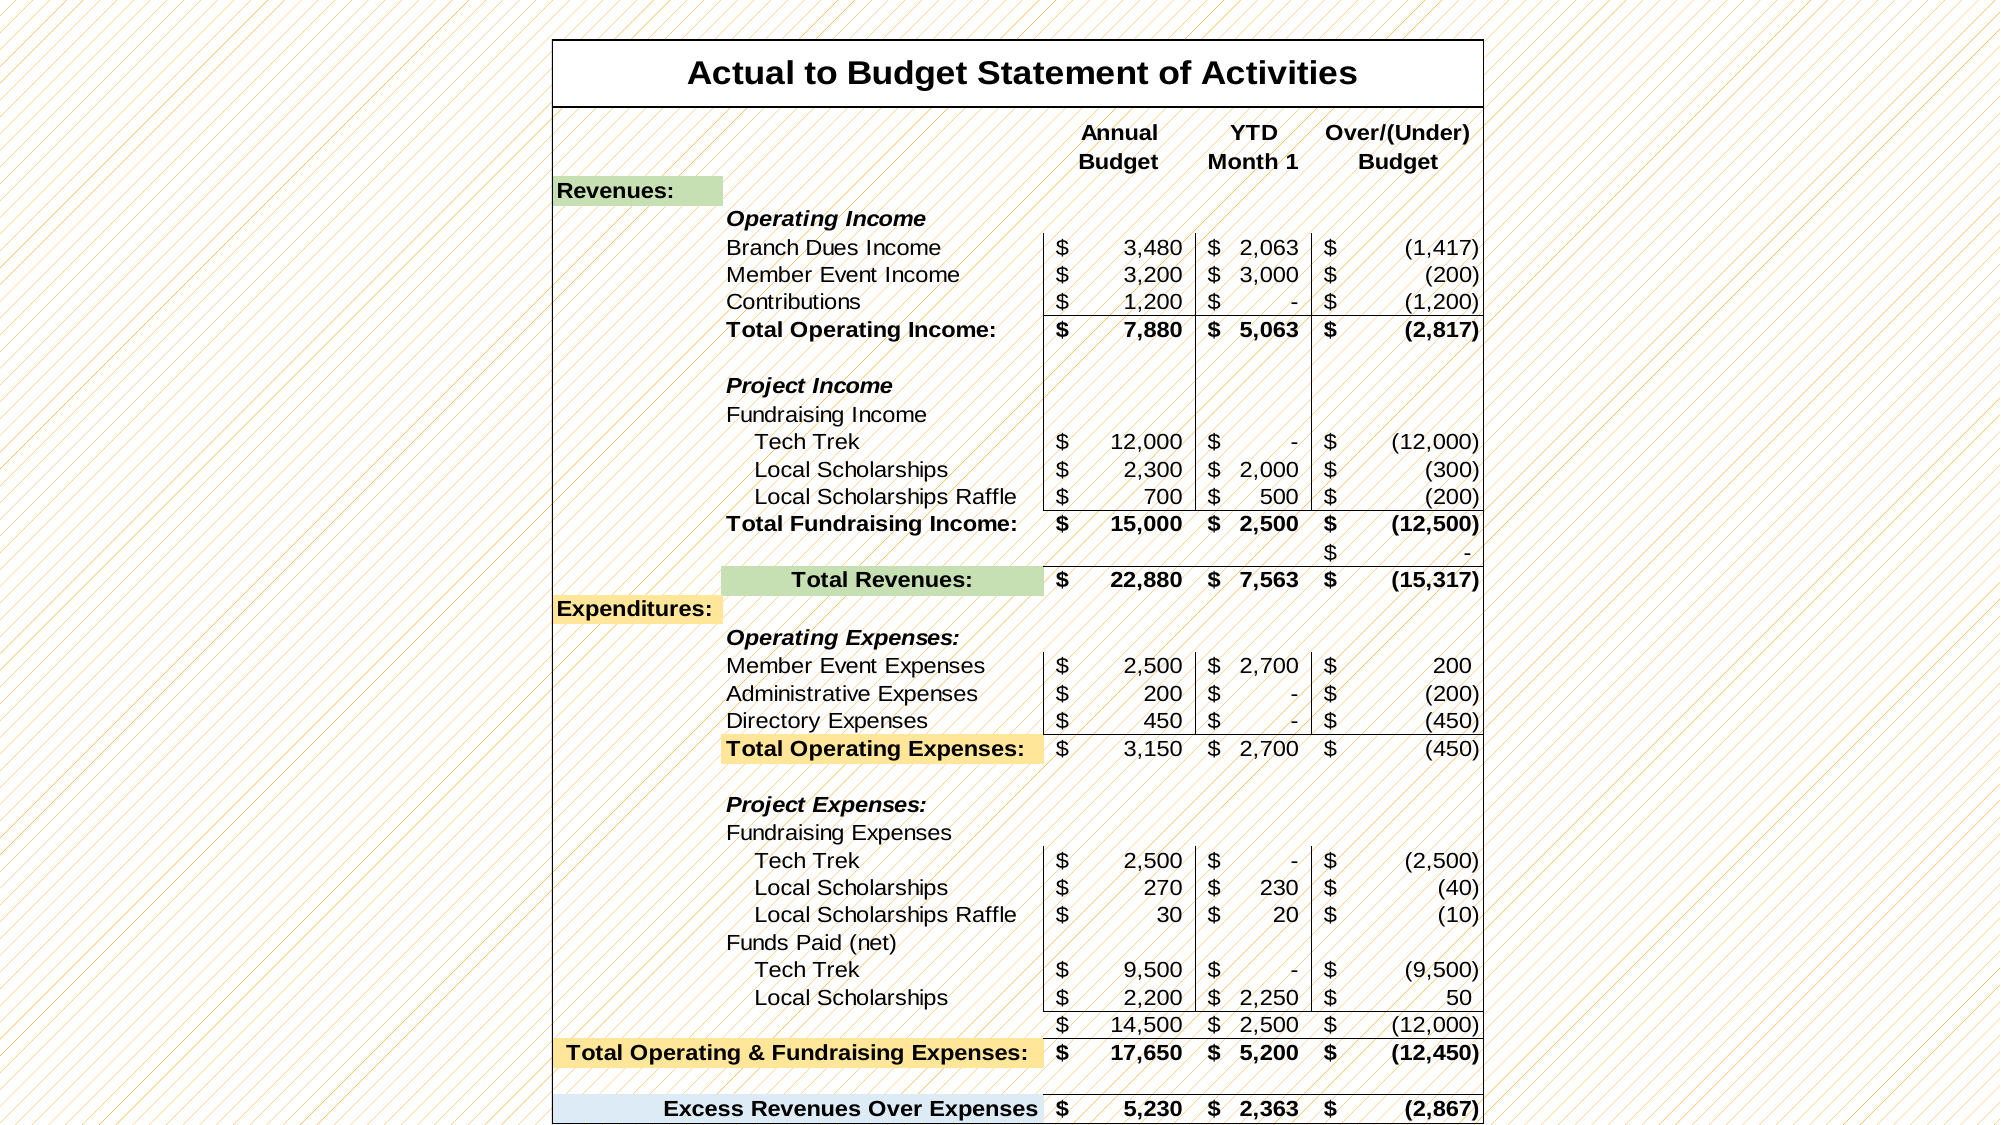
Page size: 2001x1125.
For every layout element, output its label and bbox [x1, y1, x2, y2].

picture [551, 39, 1486, 1125]
